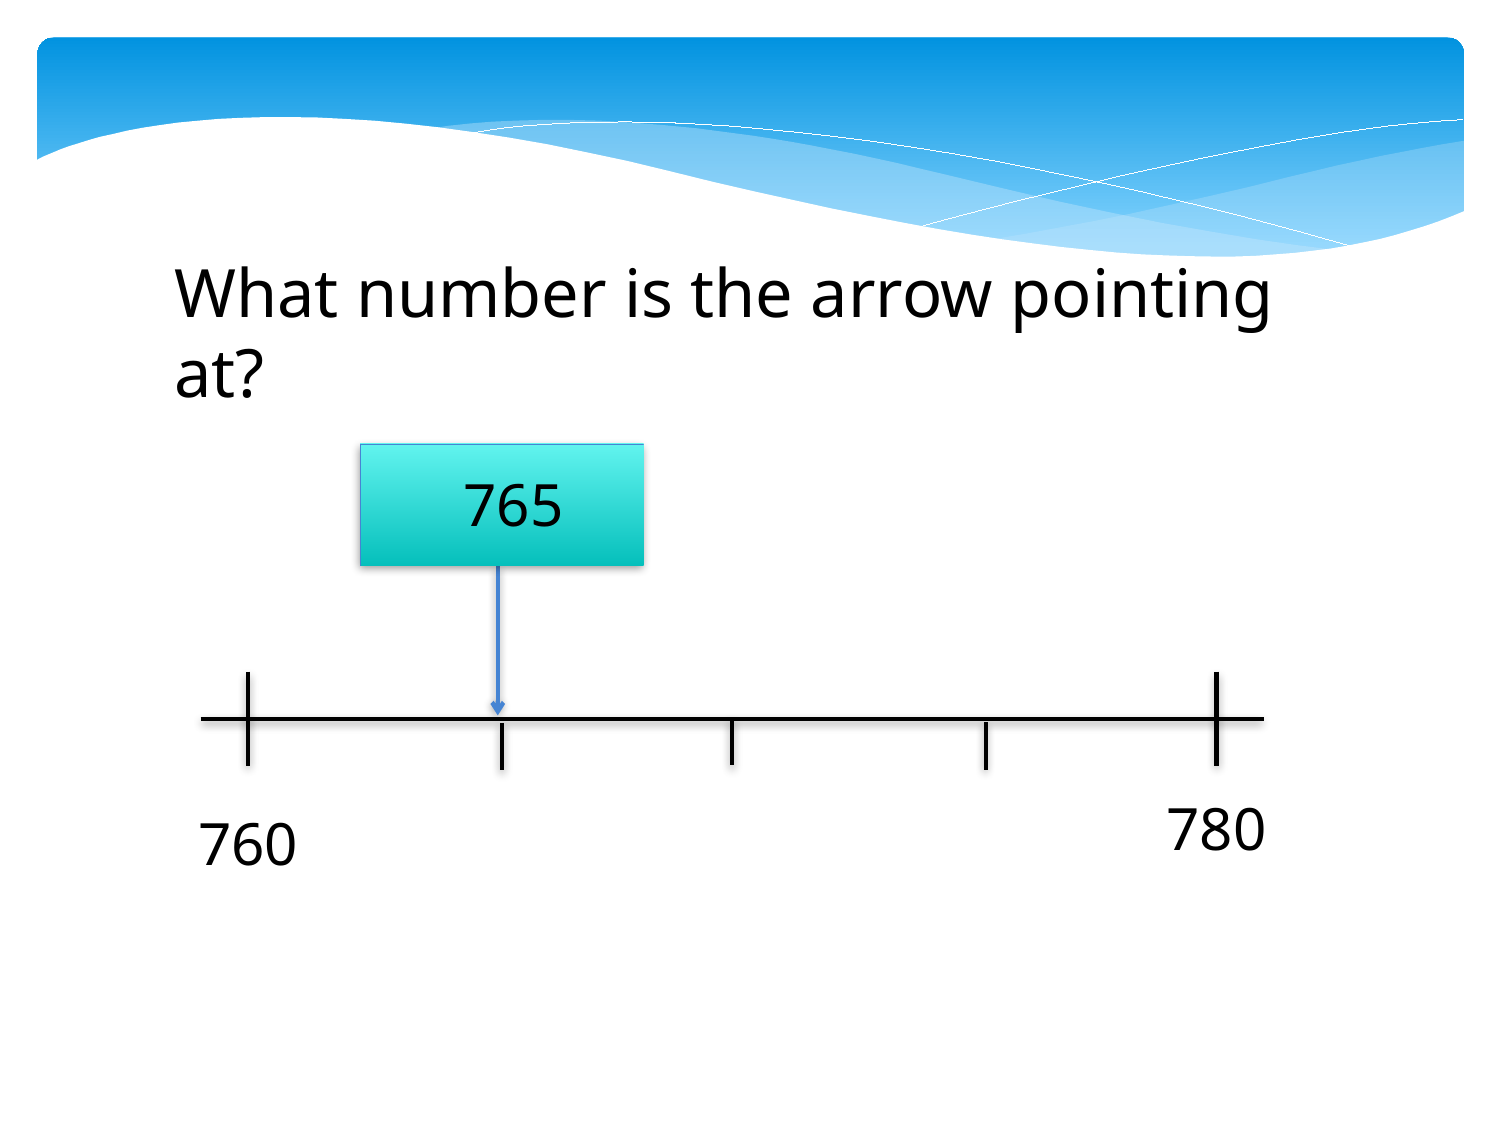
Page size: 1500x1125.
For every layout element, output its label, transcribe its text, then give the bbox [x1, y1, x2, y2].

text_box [359, 443, 644, 716]
text_box 760 [159, 800, 337, 885]
text_box What number is the arrow pointing at? [159, 243, 1306, 419]
text_box 780 [1151, 785, 1282, 870]
